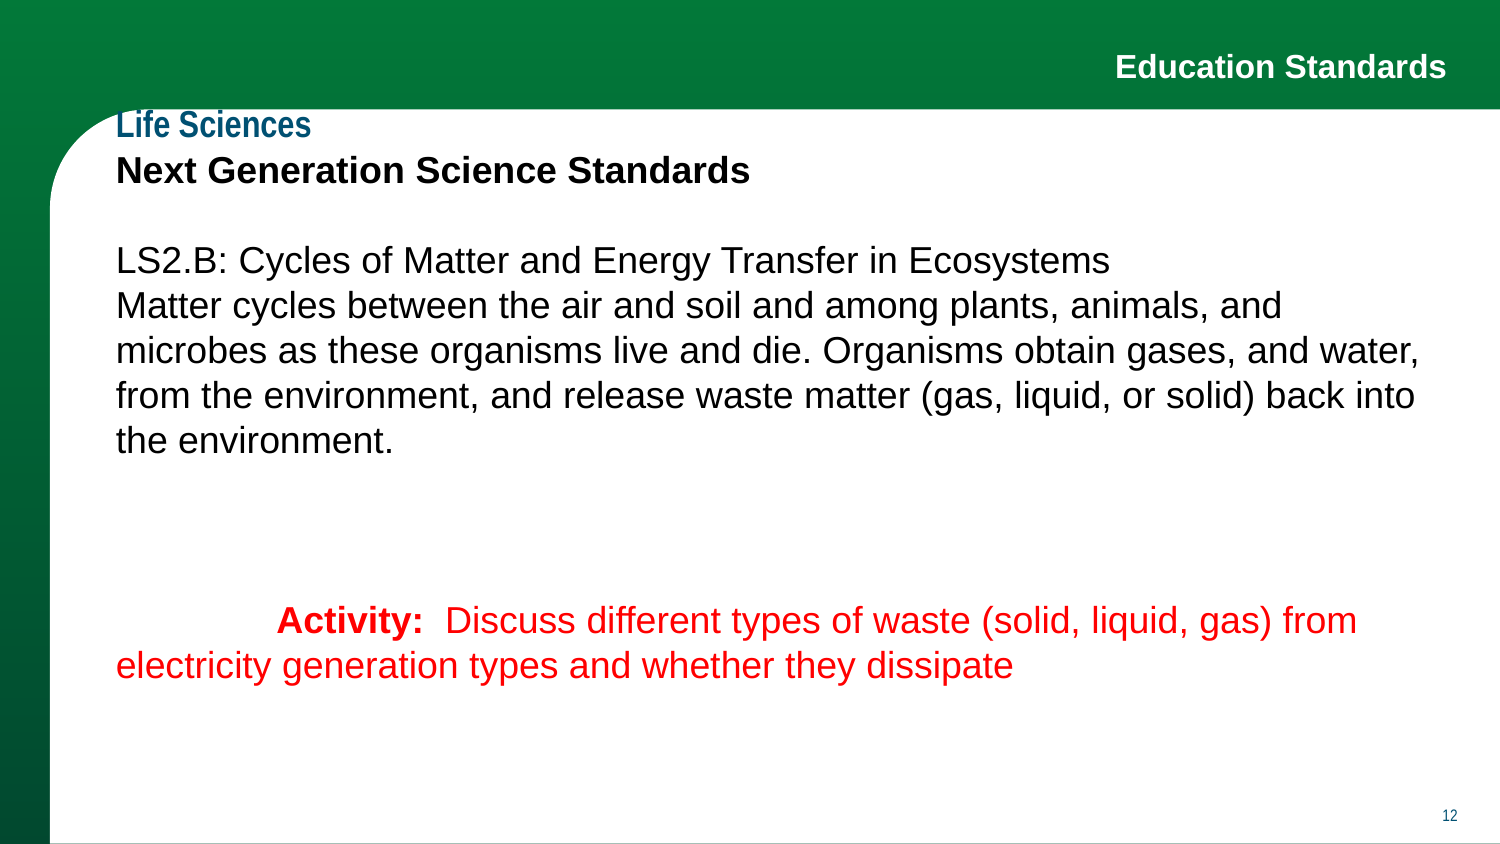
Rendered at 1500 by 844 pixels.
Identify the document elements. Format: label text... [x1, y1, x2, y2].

list Life Sciences Next Generation Science Standards LS2.B: Cycles of Matter and Energy Transfer in Ecosystems Matter cycles between the air and soil and among plants, animals, and microbes as these organisms live and die. Organisms obtain gases, and water, from the environment, and release waste matter (gas, liquid, or solid) back into the environment. Activity: Discuss different types of waste (solid, liquid, gas) from electricity generation types and whether they dissipate [100, 90, 1456, 691]
slide_number ‹#› [1122, 796, 1473, 844]
title Education Standards [57, 29, 1463, 108]
